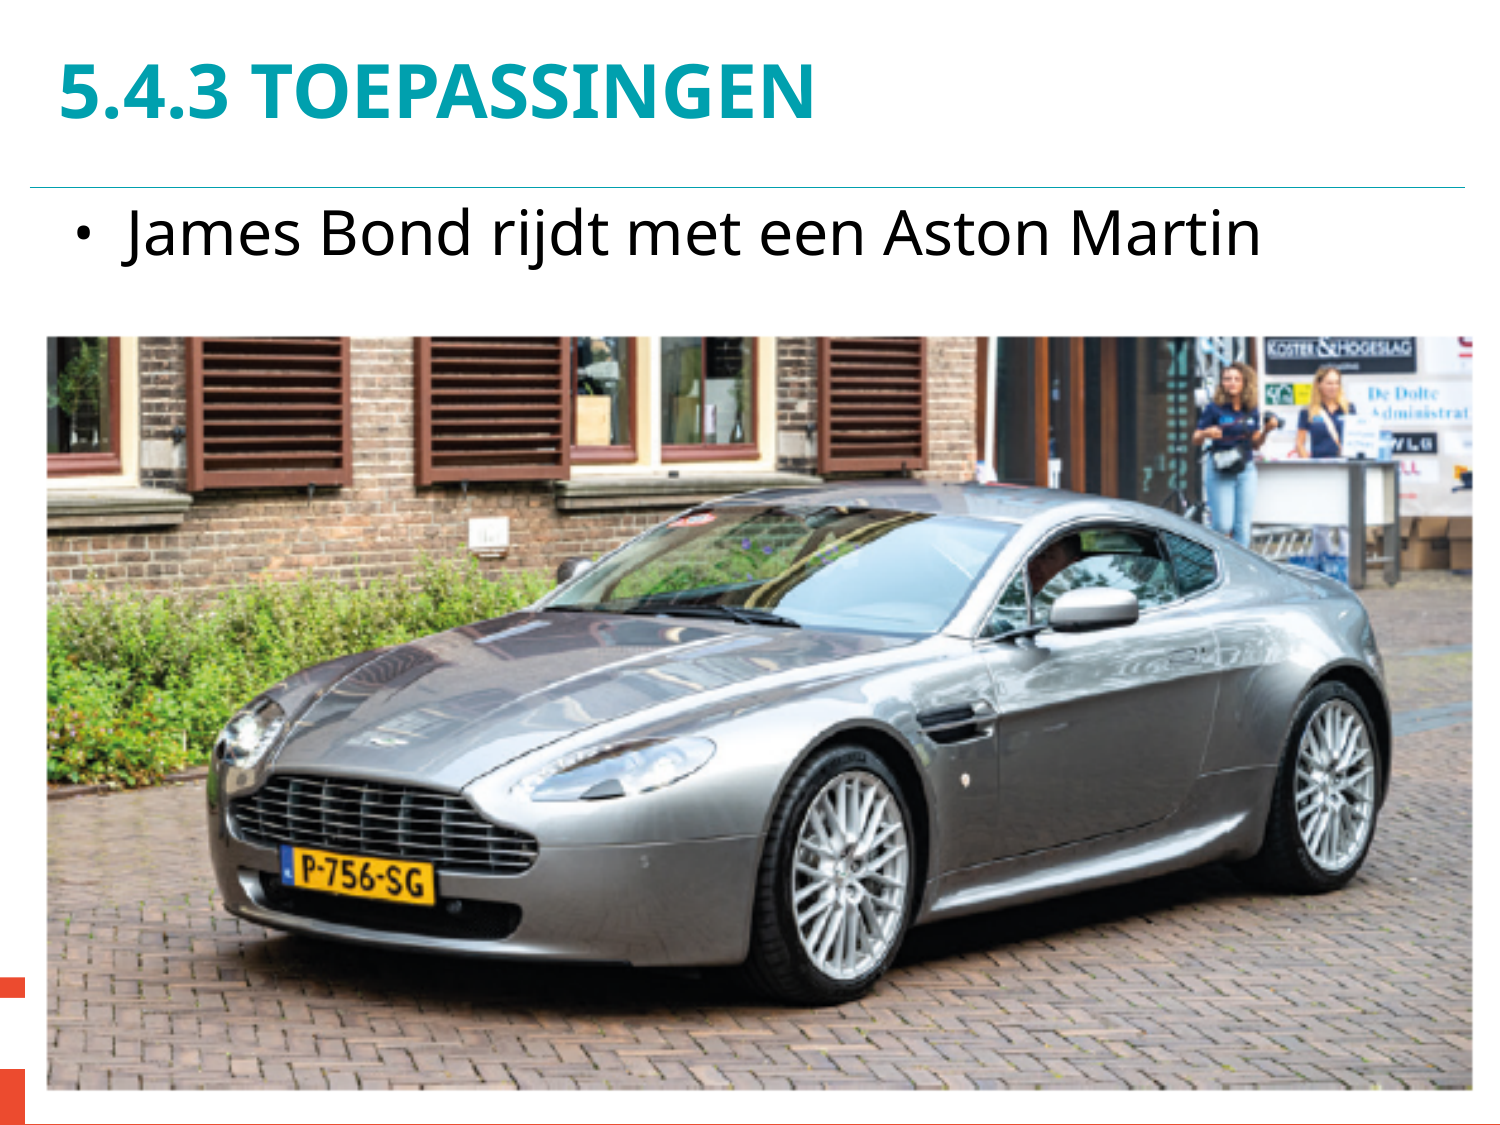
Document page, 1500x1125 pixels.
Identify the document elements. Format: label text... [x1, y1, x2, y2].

picture [25, 302, 1500, 1124]
title 5.4.3 Toepassingen [0, 0, 1500, 188]
list James Bond rijdt met een Aston Martin [2, 188, 1500, 593]
